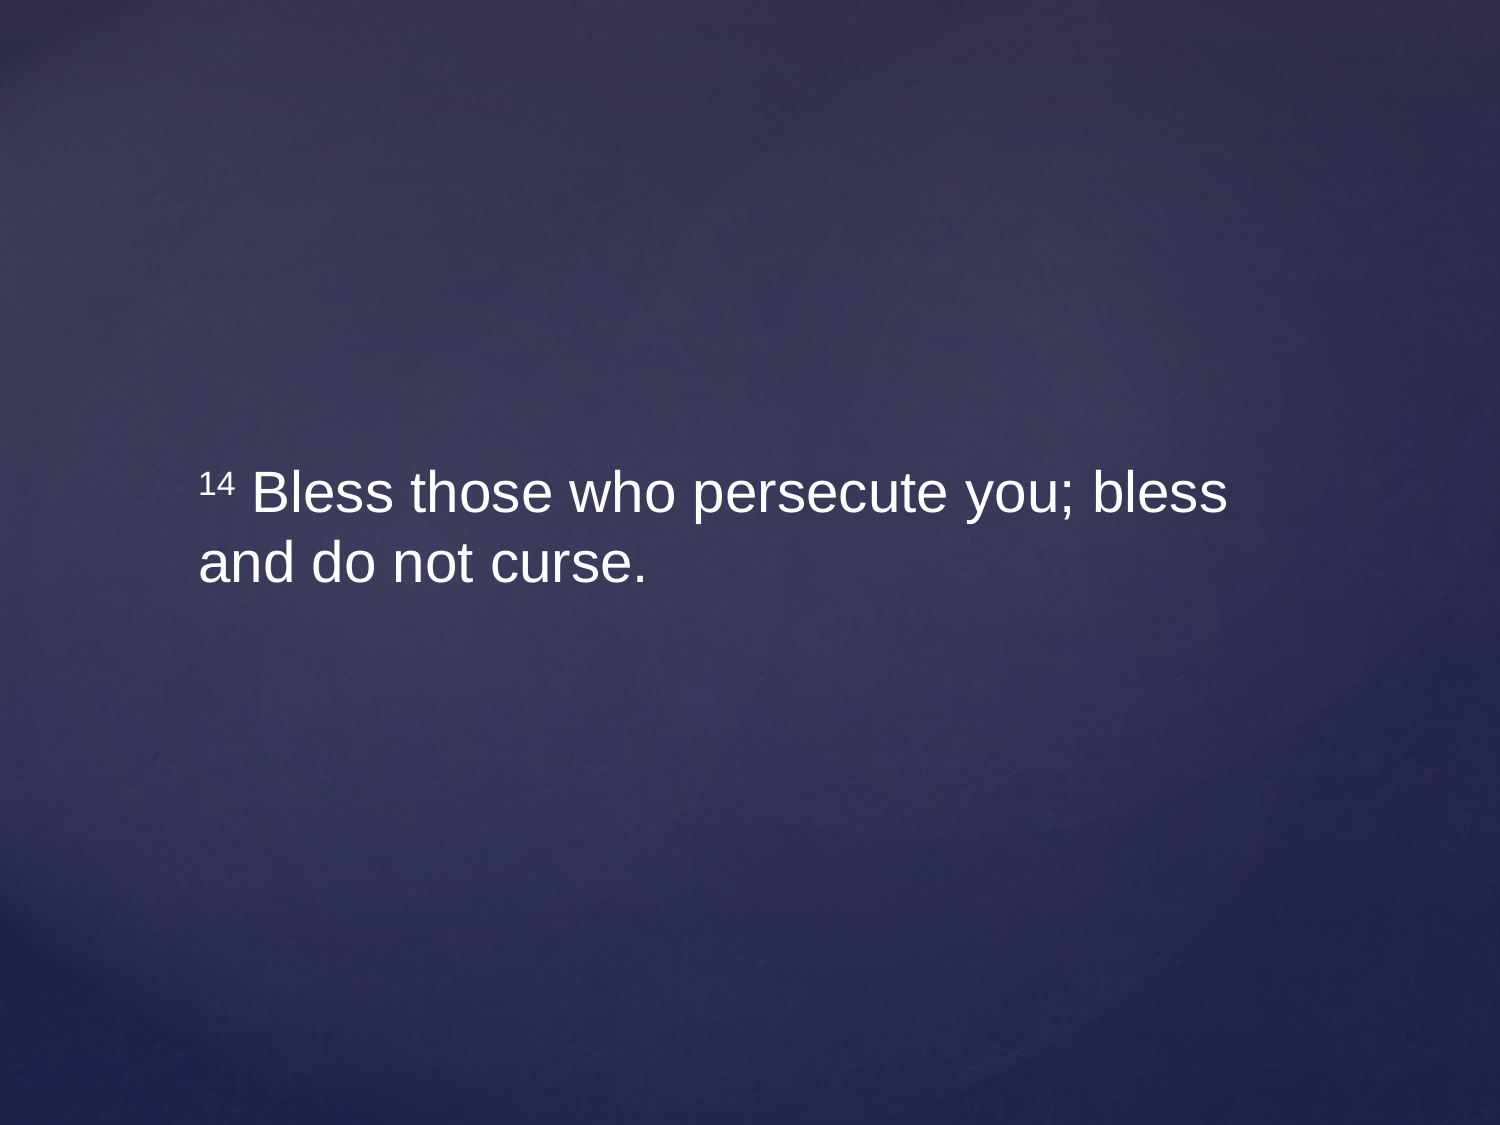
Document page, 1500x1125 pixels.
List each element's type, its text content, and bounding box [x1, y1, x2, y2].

text_box 14 Bless those who persecute you; bless and do not curse. [183, 446, 1265, 602]
